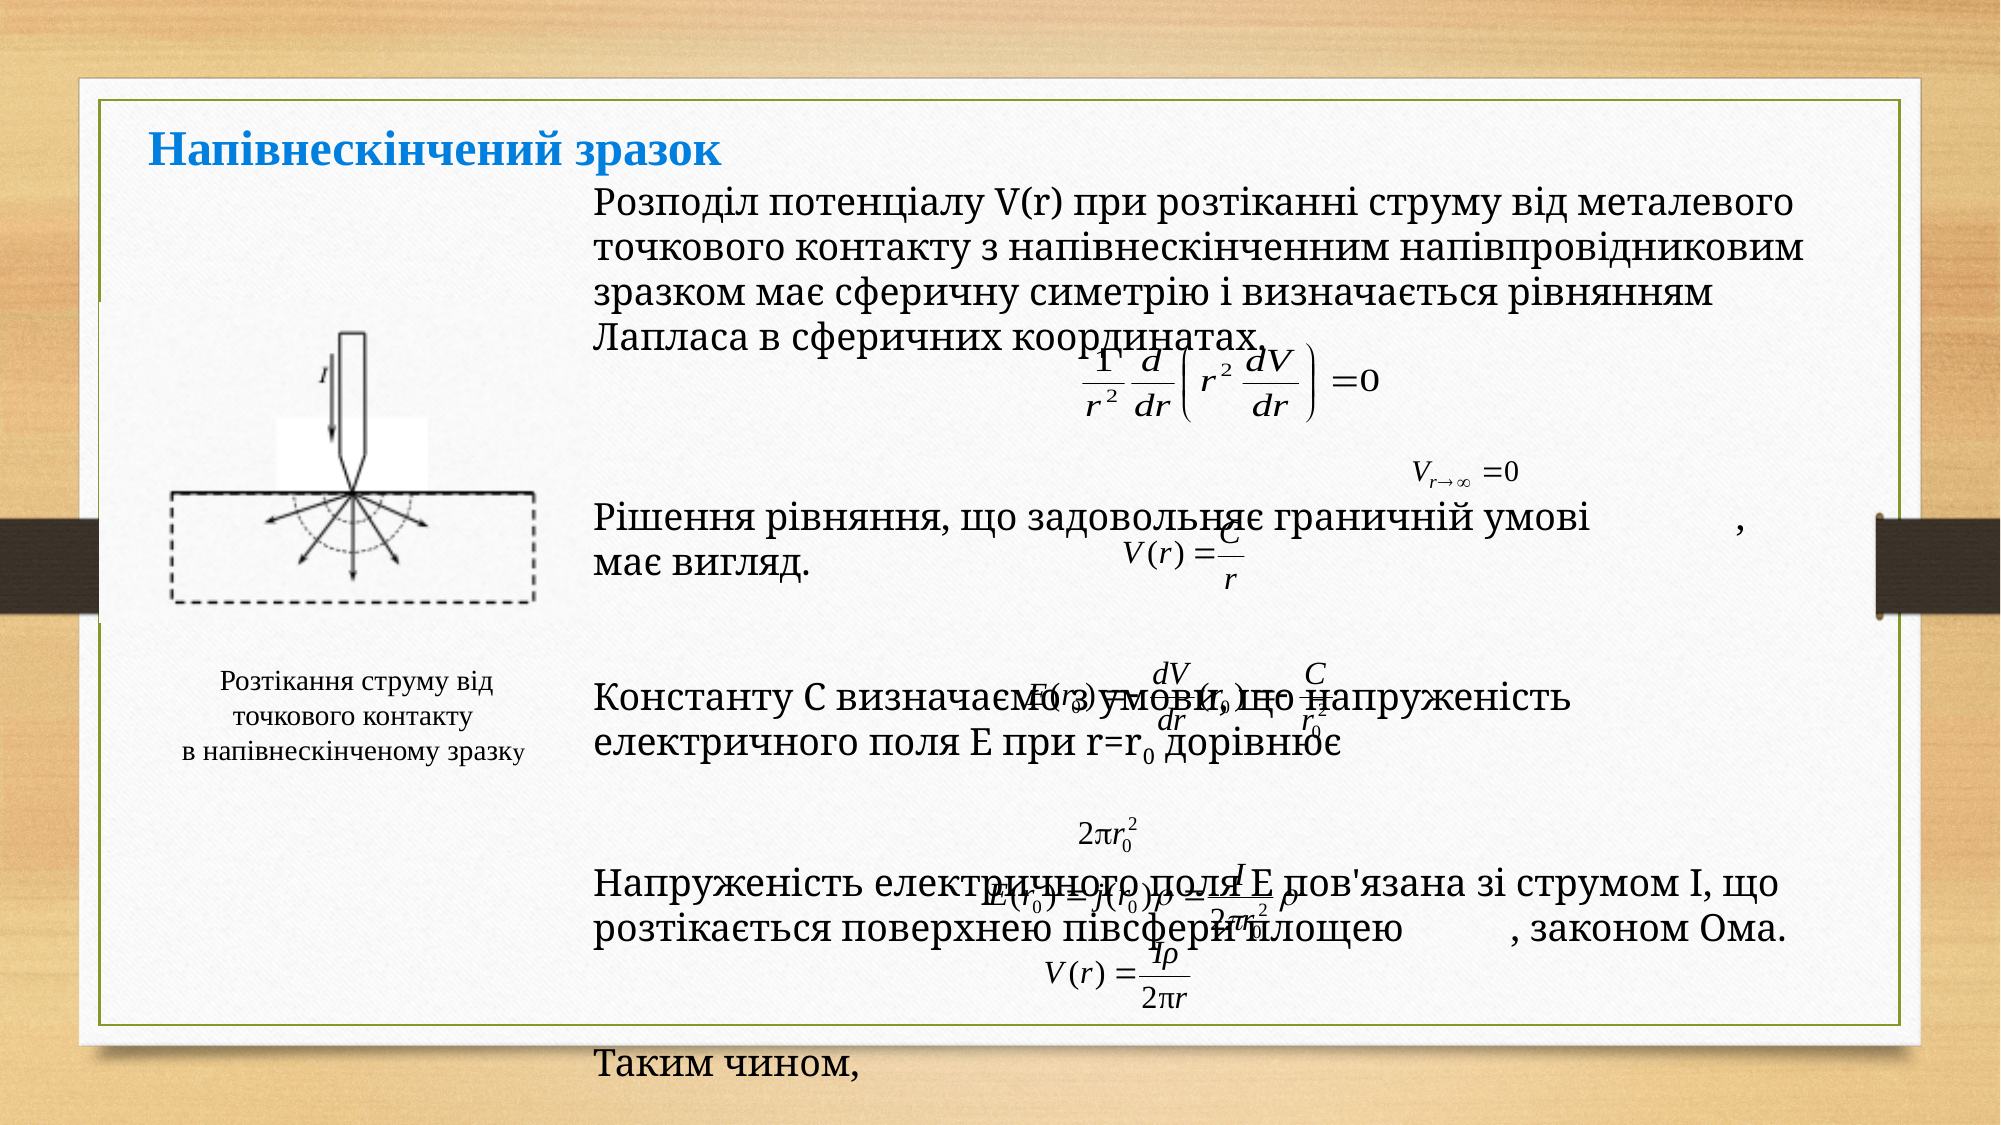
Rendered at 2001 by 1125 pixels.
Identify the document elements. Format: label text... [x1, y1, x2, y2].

text_box Напівнескінчений зразок [133, 108, 1137, 183]
text_box Розтікання струму від точкового контакту в напівнескінченому зразку [146, 653, 567, 774]
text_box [1119, 512, 1252, 597]
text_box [1041, 932, 1199, 1017]
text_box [1021, 653, 1341, 746]
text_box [1072, 808, 1145, 853]
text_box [982, 853, 1306, 946]
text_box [1075, 337, 1387, 430]
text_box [1408, 450, 1525, 496]
text_box Розподіл потенціалу V(r) при розтіканні струму від металевого точкового контакту з напівнескінченним напівпровідниковим зразком має сферичну симетрію і визначається рівнянням Лапласа в сферичних координатах. Рішення рівняння, що задовольняє граничній умові , має вигляд. Константу C визначаємо з умови, що напруженість електричного поля E при r=r0 дорівнює Напруженість електричного поля E пов'язана зі струмом I, що розтікається поверхнею півсфери площею , законом Ома. Таким чином, [578, 170, 1836, 1092]
picture [0, 0, 2001, 1125]
